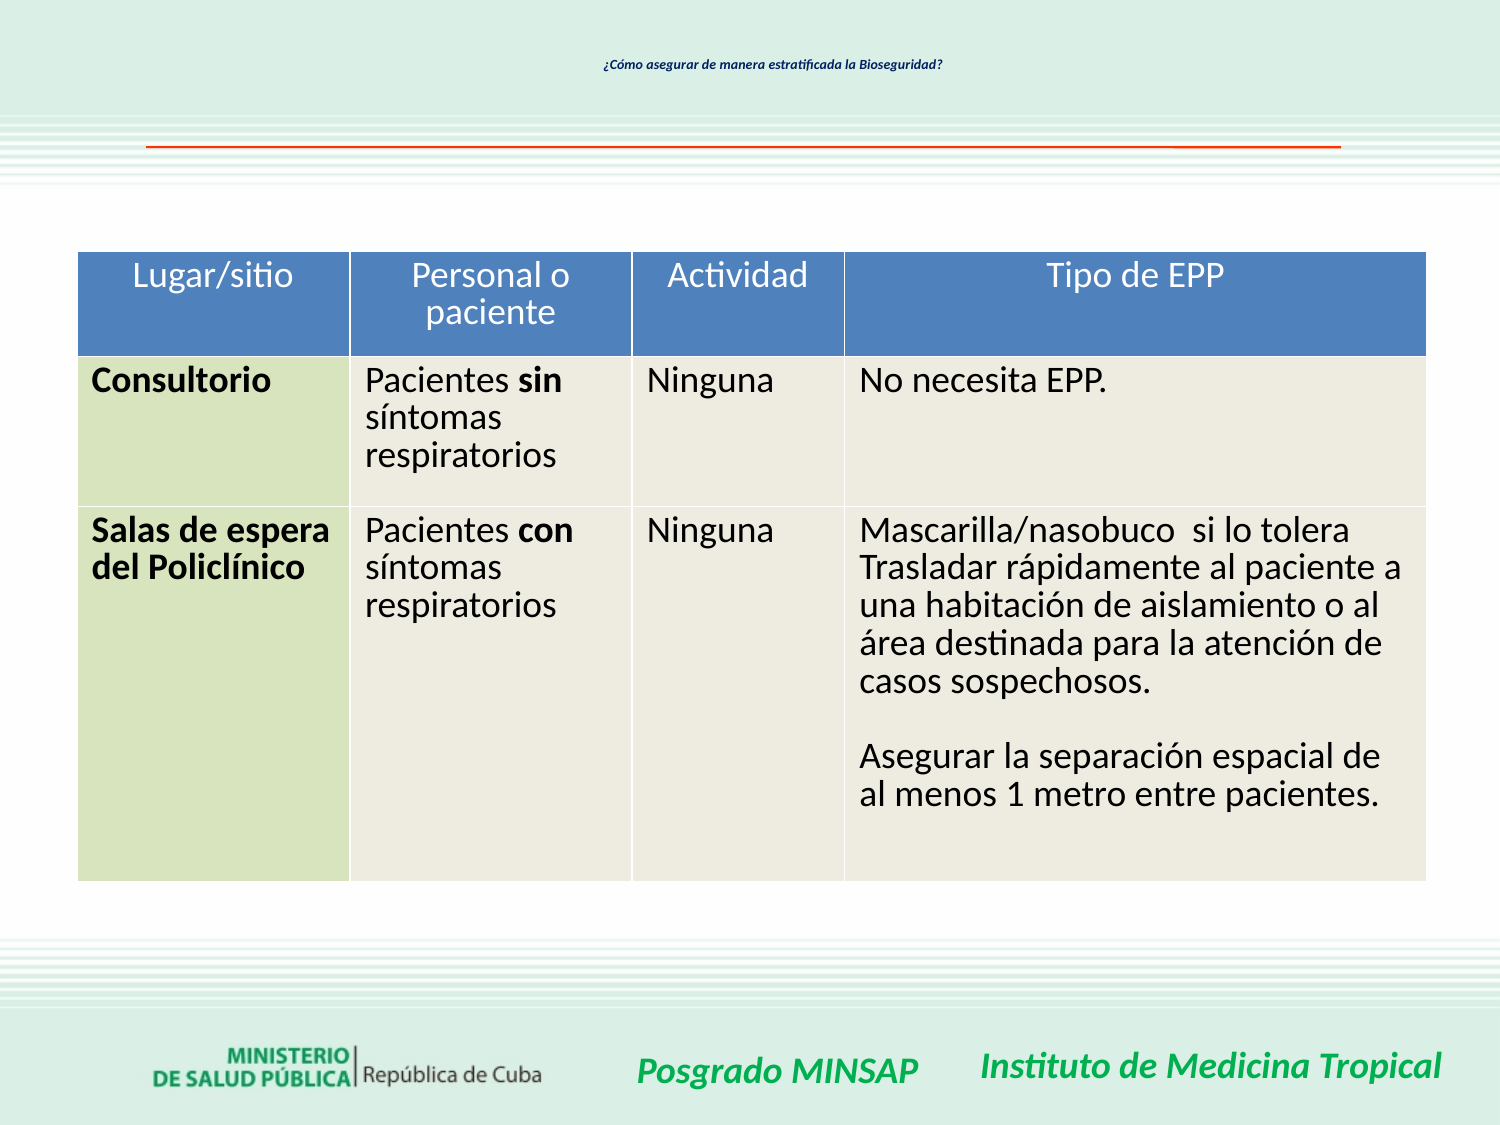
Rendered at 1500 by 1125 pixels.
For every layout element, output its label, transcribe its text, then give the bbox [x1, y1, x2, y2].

table_header Personal o paciente [351, 252, 631, 356]
table_cell Pacientes con síntomas respiratorios [351, 507, 631, 881]
table_cell Pacientes sin síntomas respiratorios [351, 357, 631, 506]
table_cell Consultorio [78, 357, 349, 506]
table_cell Ninguna [633, 357, 844, 506]
table_cell Mascarilla/nasobuco si lo tolera Trasladar rápidamente al paciente a una habitación de aislamiento o al área destinada para la atención de casos sospechosos. Asegurar la separación espacial de al menos 1 metro entre pacientes. [845, 507, 1426, 881]
picture [0, 0, 1500, 1125]
table_header Tipo de EPP [845, 252, 1426, 356]
table_header Lugar/sitio [78, 252, 349, 356]
text_box Posgrado MINSAP [622, 1038, 934, 1099]
title ¿Cómo asegurar de manera estratificada la Bioseguridad? [123, 30, 1424, 98]
table_cell Salas de espera del Policlínico [78, 507, 349, 881]
table_cell No necesita EPP. [845, 357, 1426, 506]
table_cell Ninguna [633, 507, 844, 881]
table_header Actividad [633, 252, 844, 356]
text_box Instituto de Medicina Tropical [965, 1033, 1458, 1094]
